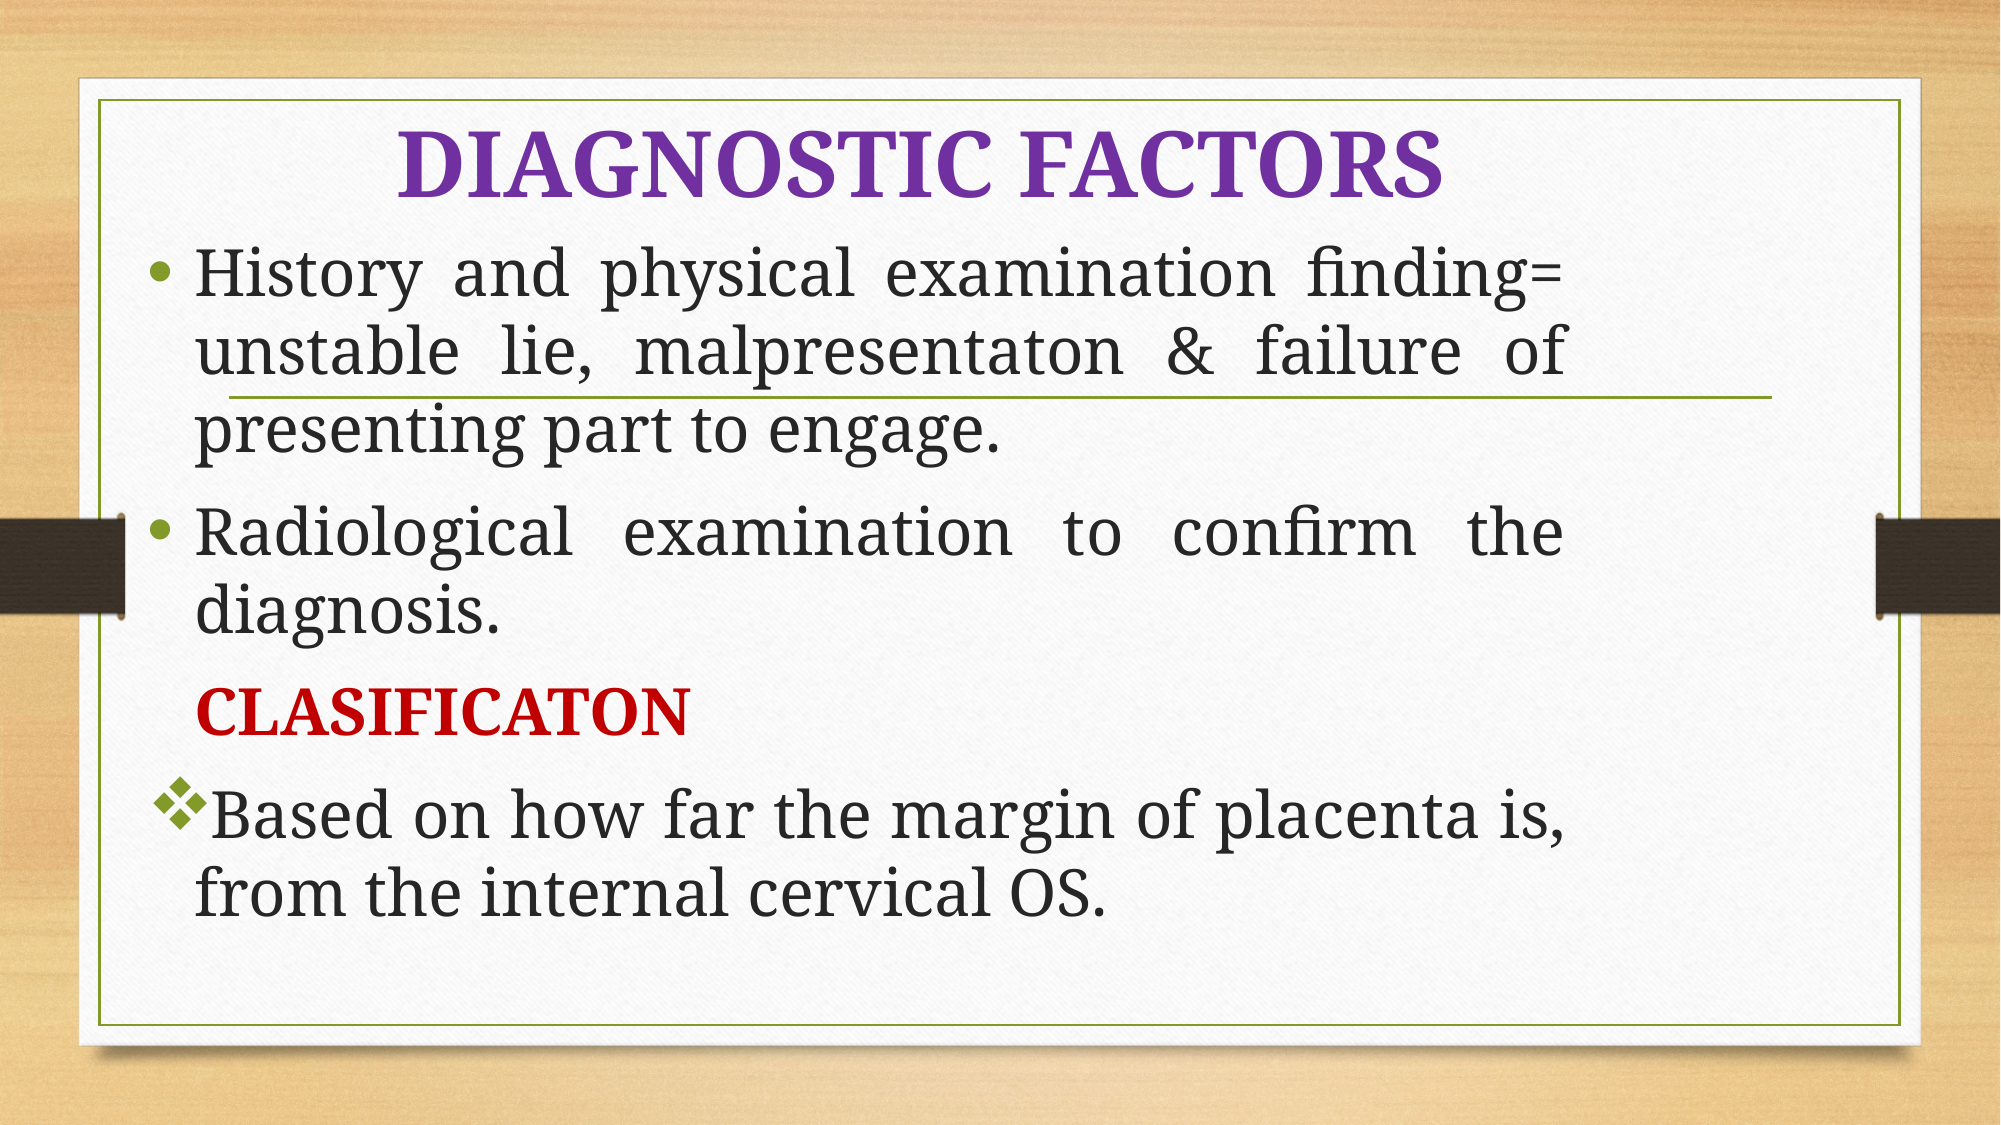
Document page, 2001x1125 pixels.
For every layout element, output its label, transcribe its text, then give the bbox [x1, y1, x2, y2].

list History and physical examination finding= unstable lie, malpresentaton & failure of presenting part to engage. Radiological examination to confirm the diagnosis. CLASIFICATON Based on how far the margin of placenta is, from the internal cervical OS. [132, 223, 1582, 950]
title DIAGNOSTIC FACTORS [156, 98, 1688, 224]
picture [0, 0, 2001, 1125]
